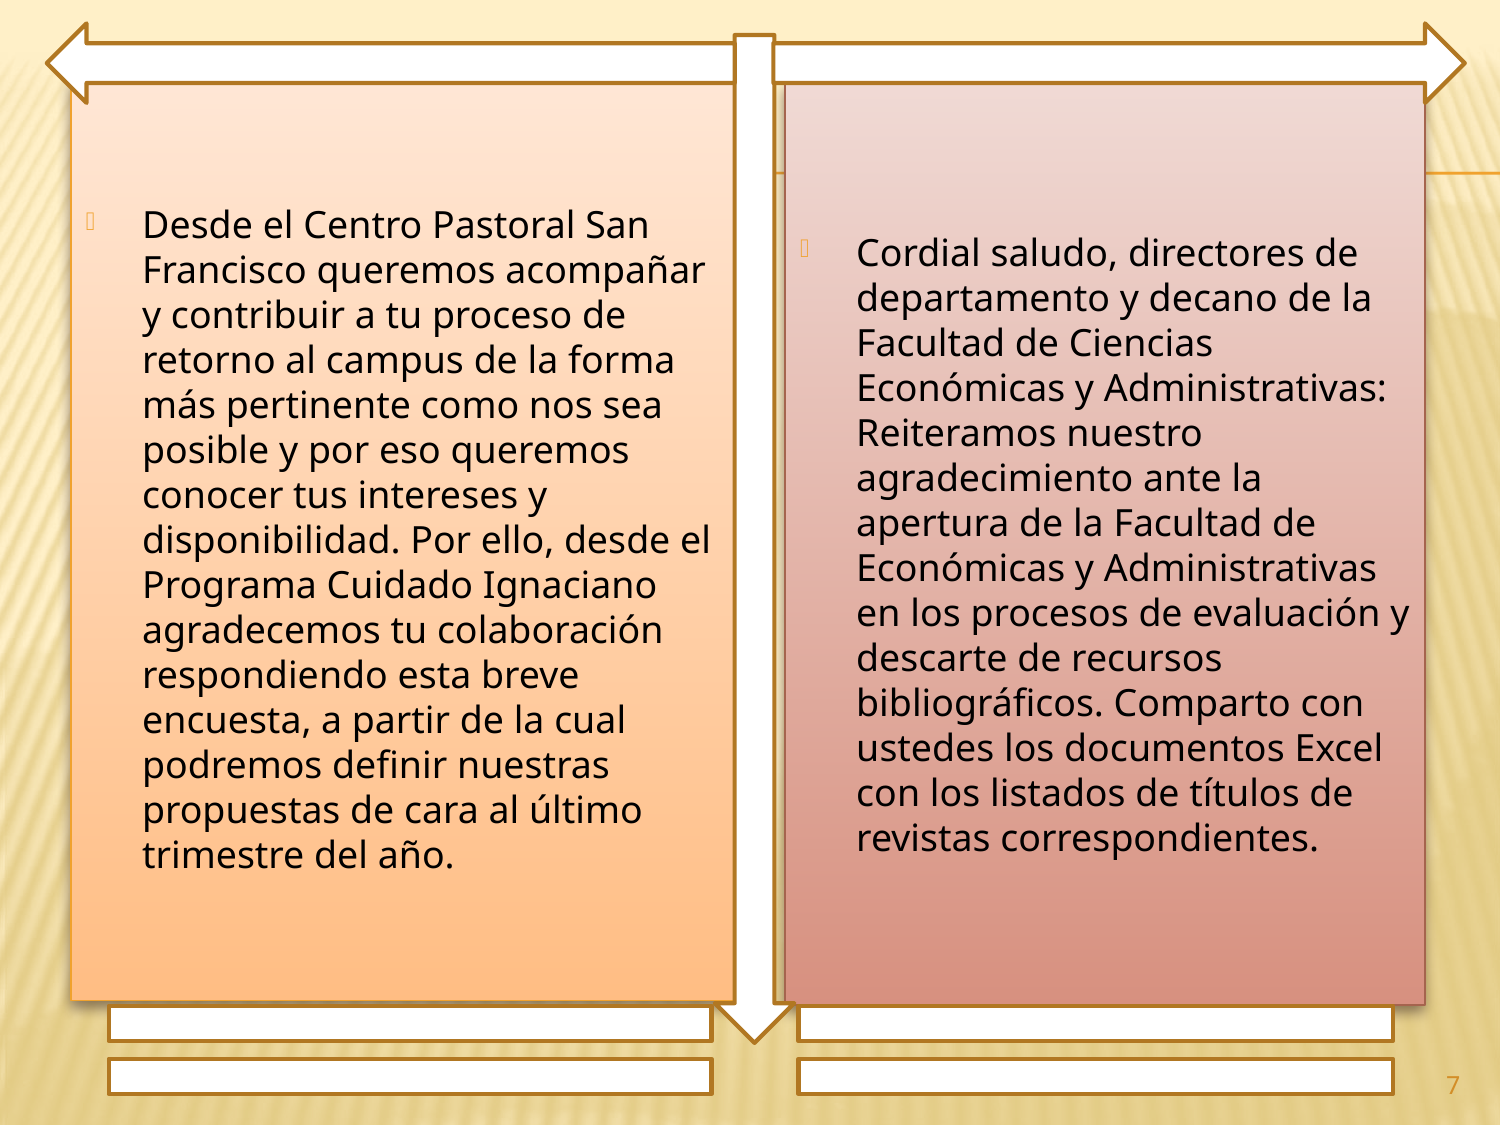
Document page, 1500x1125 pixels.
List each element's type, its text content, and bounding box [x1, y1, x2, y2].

text_box [44, 21, 737, 105]
list Desde el Centro Pastoral San Francisco queremos acompañar y contribuir a tu proceso de retorno al campus de la forma más pertinente como nos sea posible y por eso queremos conocer tus intereses y disponibilidad. Por ello, desde el Programa Cuidado Ignaciano agradecemos tu colaboración respondiendo esta breve encuesta, a partir de la cual podremos definir nuestras propuestas de cara al último trimestre del año. [70, 86, 732, 1001]
list Cordial saludo, directores de departamento y decano de la Facultad de Ciencias Económicas y Administrativas: Reiteramos nuestro agradecimiento ante la apertura de la Facultad de Económicas y Administrativas en los procesos de evaluación y descarte de recursos bibliográficos. Comparto con ustedes los documentos Excel con los listados de títulos de revistas correspondientes. [784, 86, 1426, 1006]
text_box [107, 1004, 714, 1043]
text_box [712, 32, 797, 1046]
text_box [107, 1057, 714, 1096]
text_box [771, 21, 1467, 105]
text_box [796, 1004, 1395, 1043]
slide_number 7 [1350, 1062, 1475, 1103]
text_box [796, 1057, 1395, 1096]
